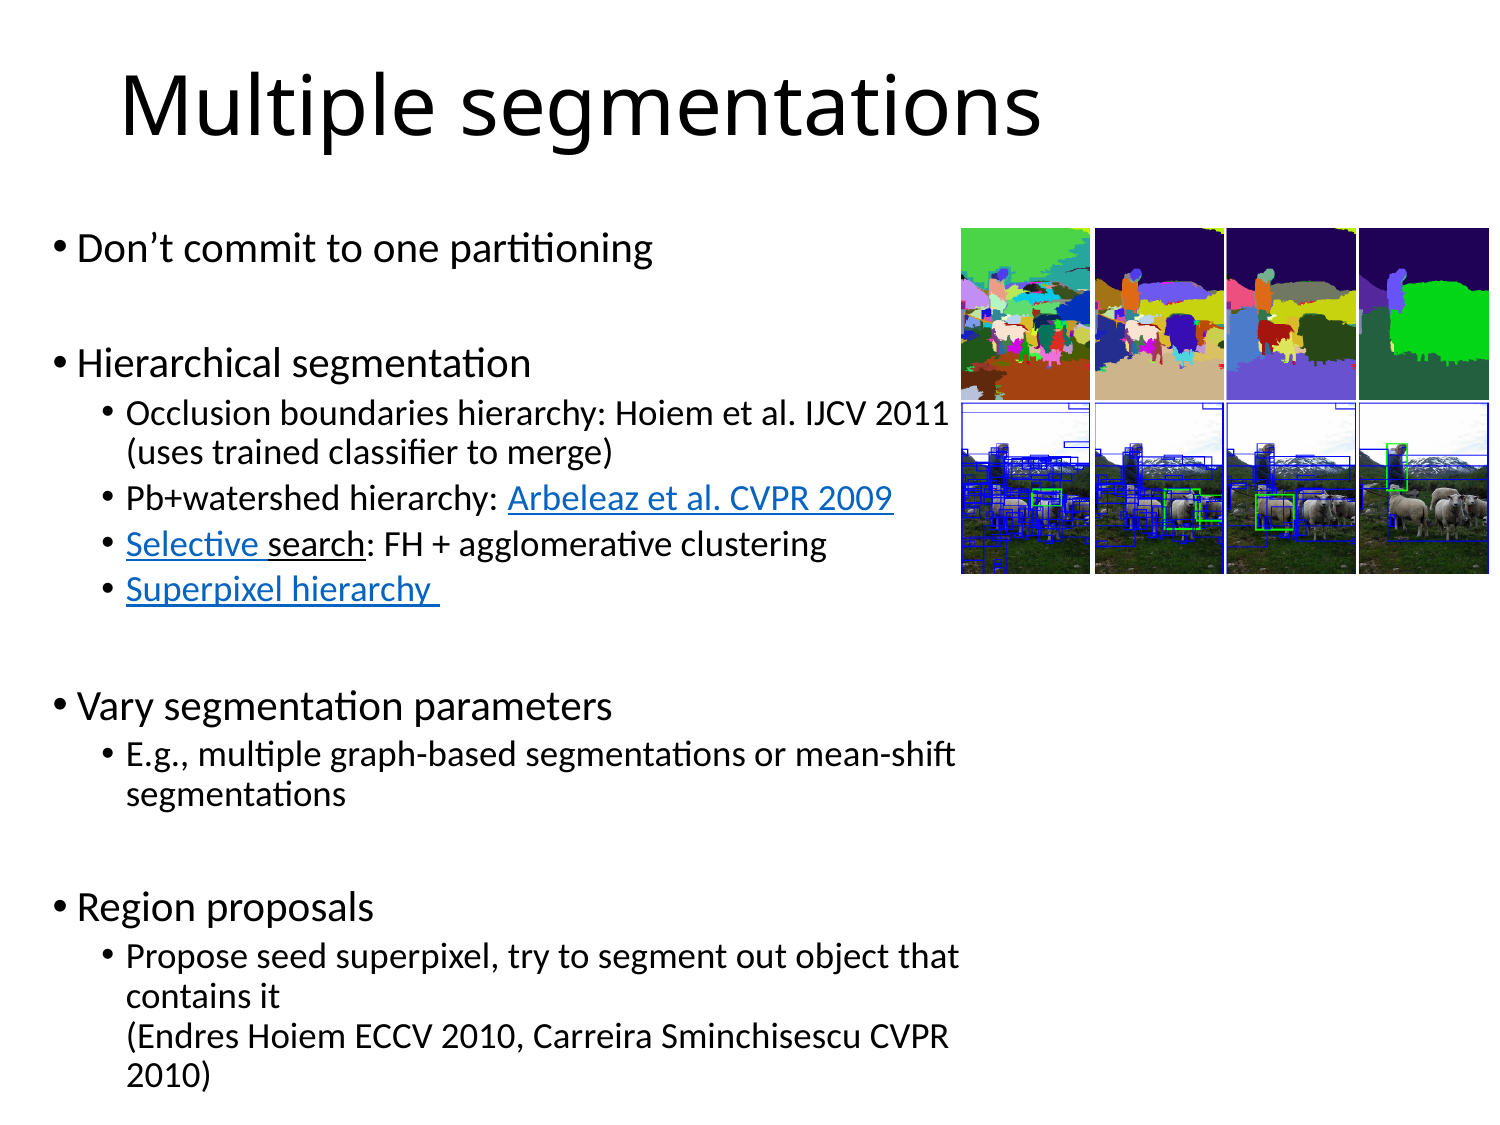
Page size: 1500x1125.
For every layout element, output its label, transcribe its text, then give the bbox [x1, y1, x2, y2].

picture [953, 217, 1500, 577]
list Don’t commit to one partitioning Hierarchical segmentation Occlusion boundaries hierarchy: Hoiem et al. IJCV 2011 (uses trained classifier to merge) Pb+watershed hierarchy: Arbeleaz et al. CVPR 2009 Selective search: FH + agglomerative clustering Superpixel hierarchy Vary segmentation parameters E.g., multiple graph-based segmentations or mean-shift segmentations Region proposals Propose seed superpixel, try to segment out object that contains it (Endres Hoiem ECCV 2010, Carreira Sminchisescu CVPR 2010) [37, 217, 988, 1113]
title Multiple segmentations [103, 0, 1397, 217]
